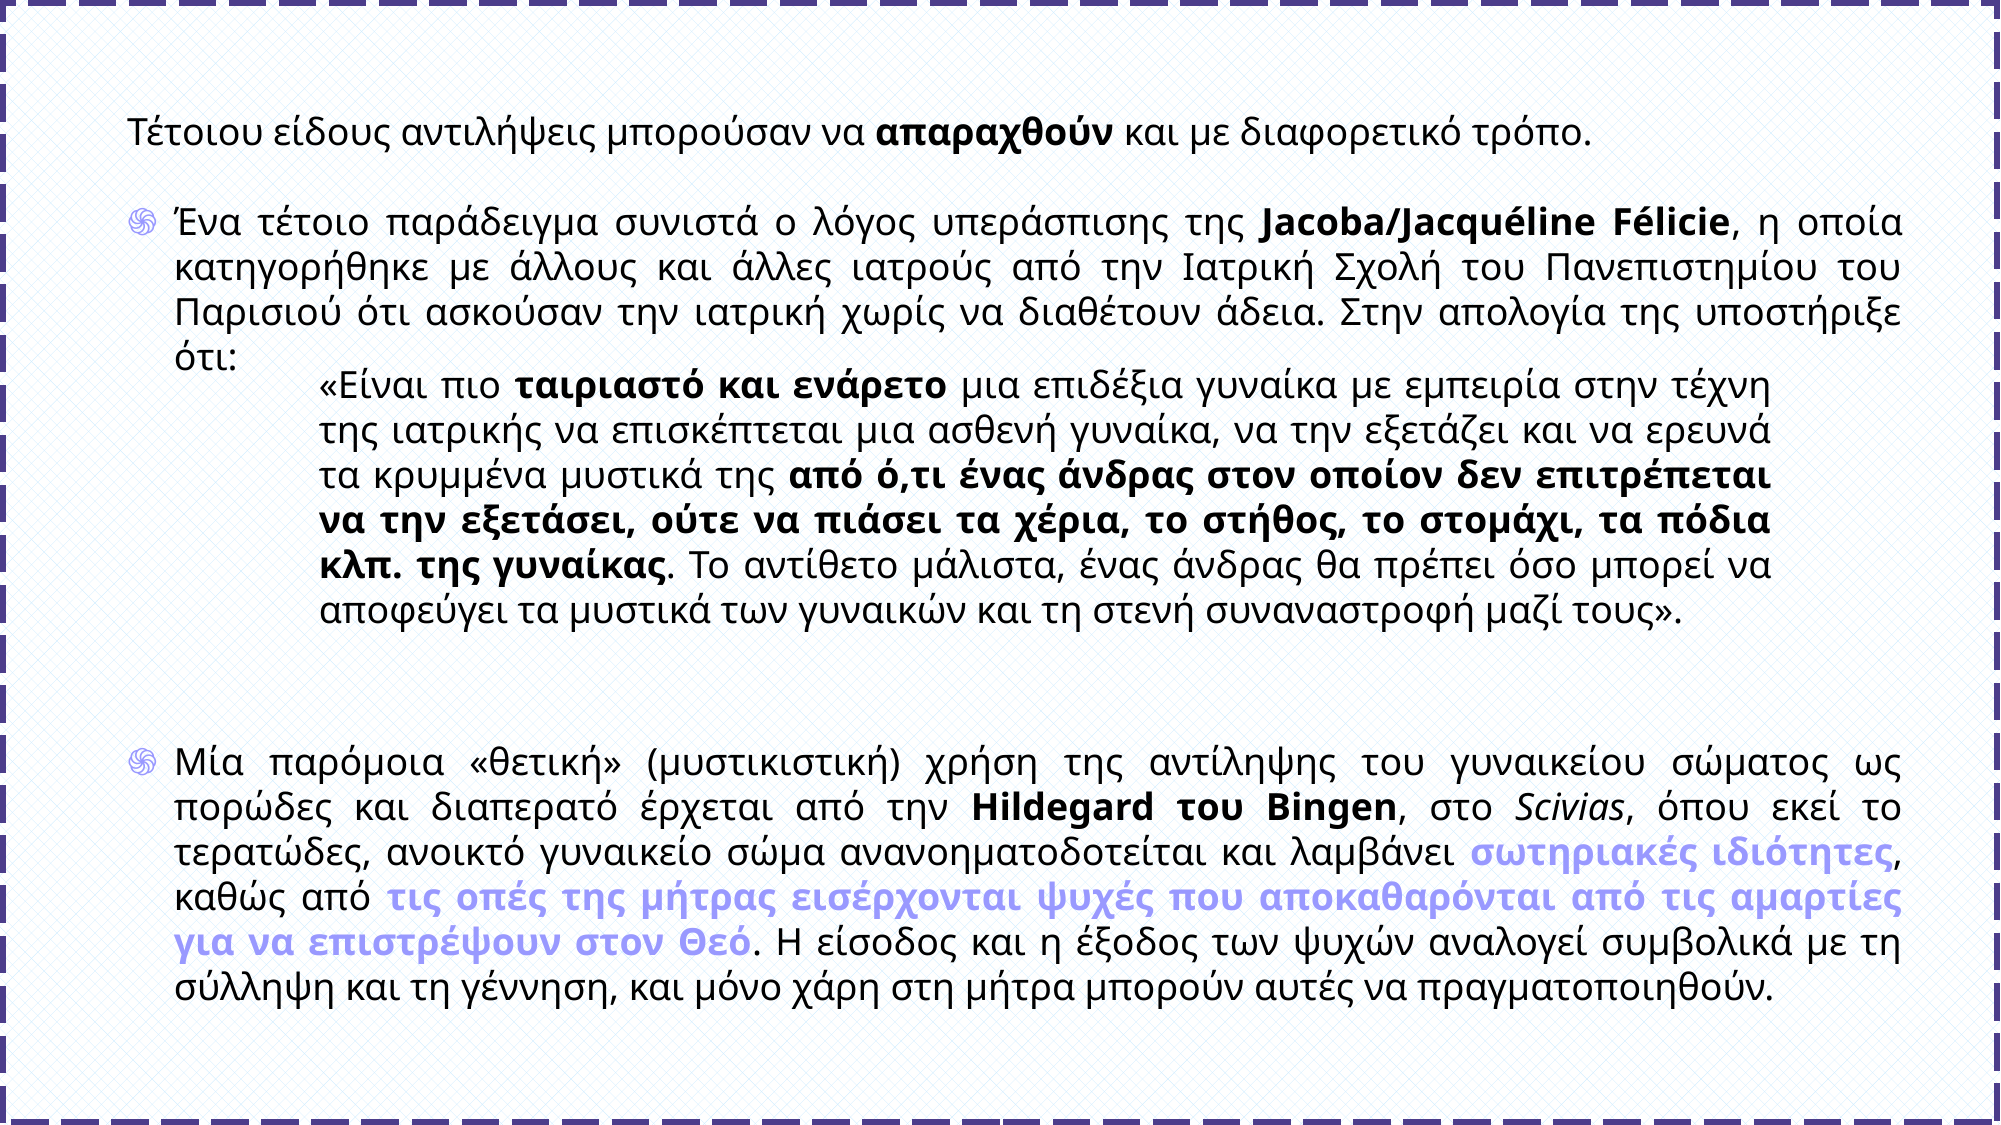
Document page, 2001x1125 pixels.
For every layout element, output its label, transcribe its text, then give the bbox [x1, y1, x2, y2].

text_box [0, 0, 2000, 1125]
text_box «Είναι πιο ταιριαστό και ενάρετο μια επιδέξια γυναίκα με εμπειρία στην τέχνη της ιατρικής να επισκέπτεται μια ασθενή γυναίκα, να την εξετάζει και να ερευνά τα κρυμμένα μυστικά της από ό,τι ένας άνδρας στον οποίον δεν επιτρέπεται να την εξετάσει, ούτε να πιάσει τα χέρια, το στήθος, το στομάχι, τα πόδια κλπ. της γυναίκας. Το αντίθετο μάλιστα, ένας άνδρας θα πρέπει όσο μπορεί να αποφεύγει τα μυστικά των γυναικών και τη στενή συναναστροφή μαζί τους». [304, 353, 1788, 639]
